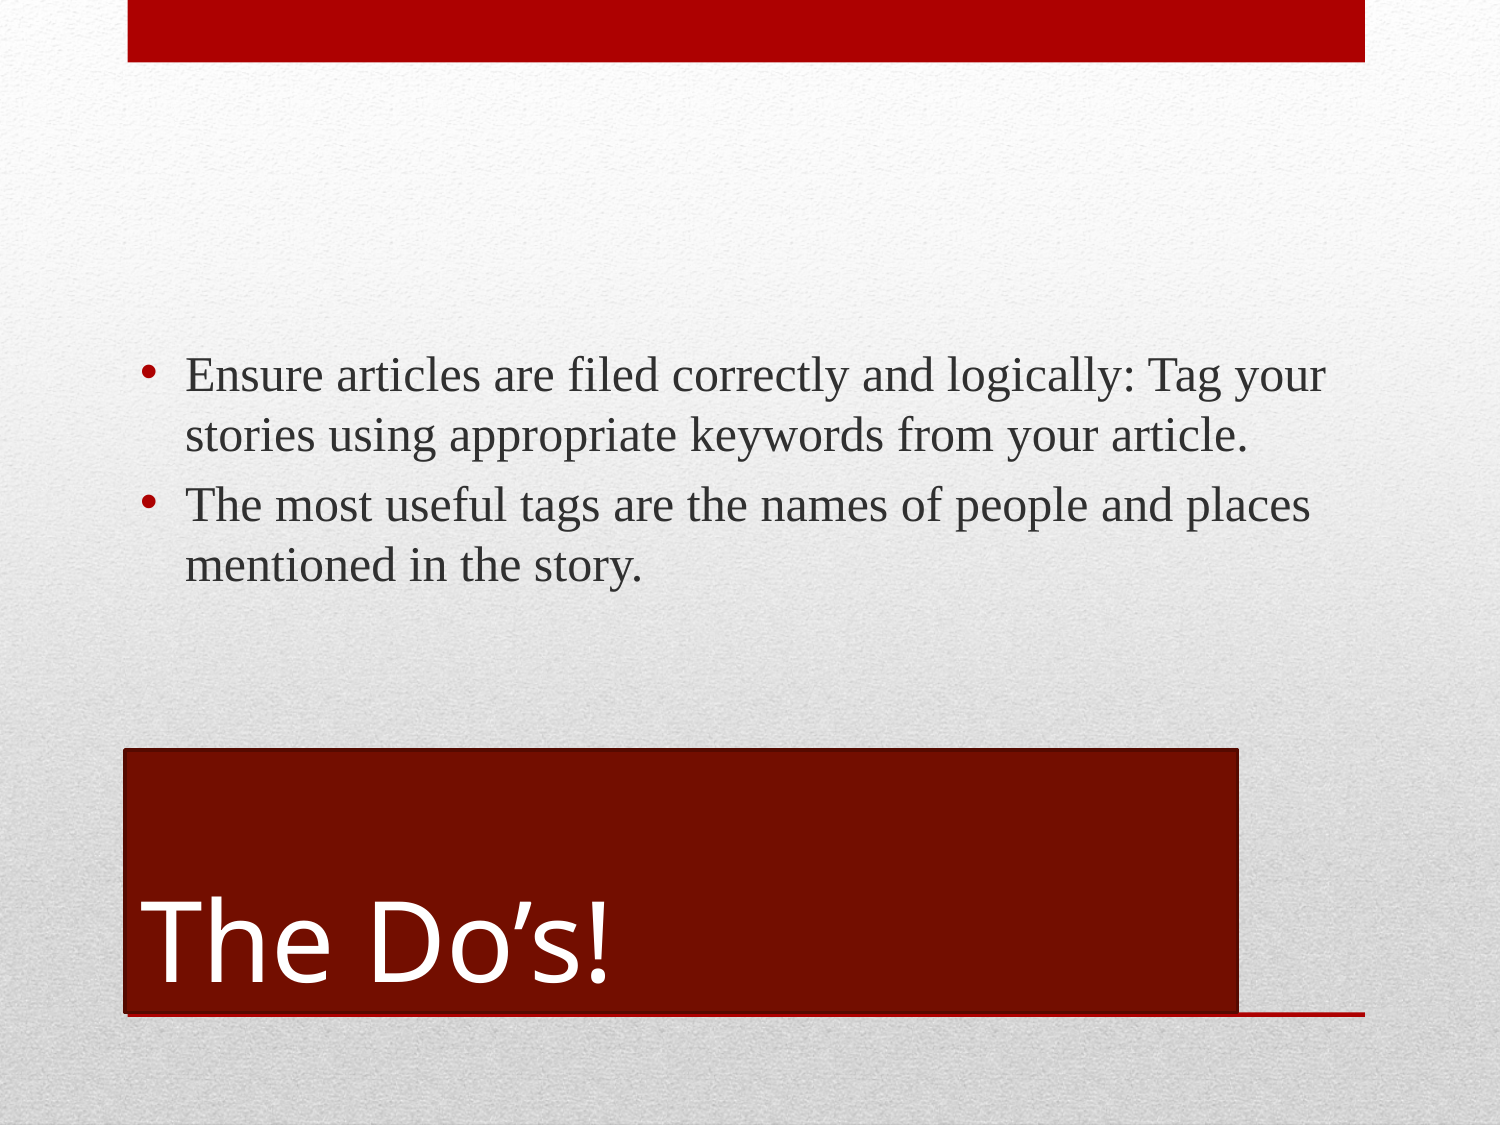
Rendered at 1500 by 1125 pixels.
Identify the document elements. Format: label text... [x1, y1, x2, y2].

list Ensure articles are filed correctly and logically: Tag your stories using appropriate keywords from your article. The most useful tags are the names of people and places mentioned in the story. [125, 112, 1363, 750]
title The Do’s! [123, 748, 1239, 1014]
